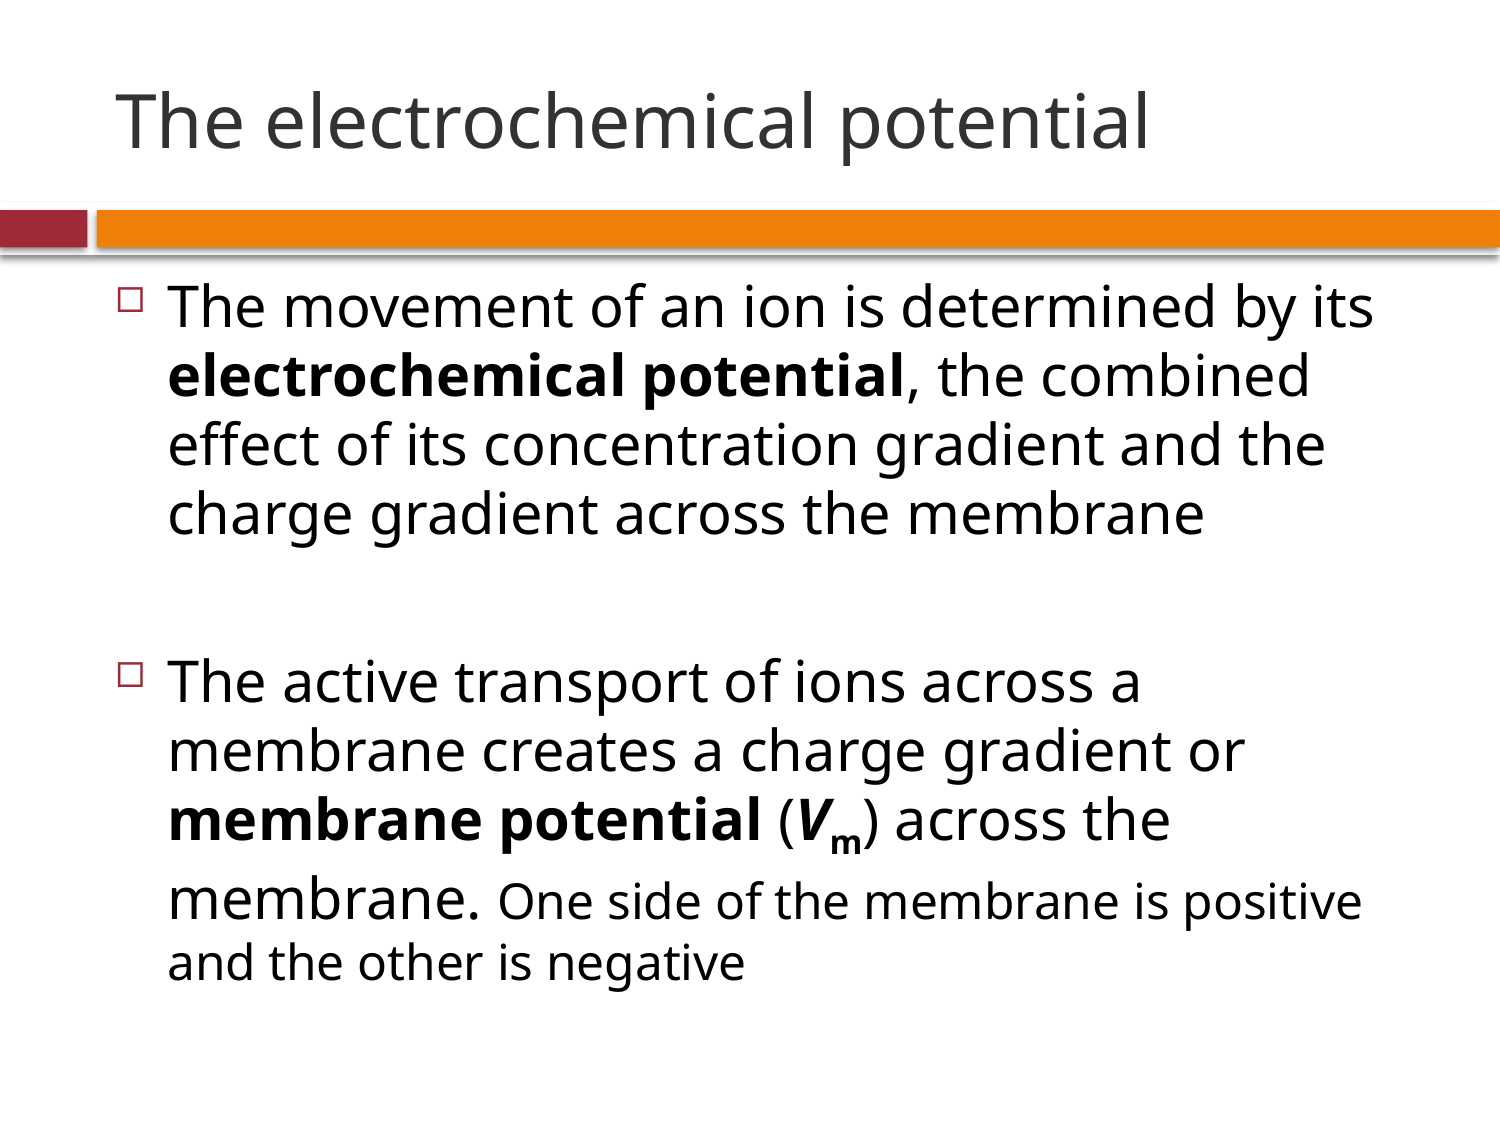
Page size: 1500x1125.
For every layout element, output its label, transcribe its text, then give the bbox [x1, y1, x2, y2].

title The electrochemical potential [100, 37, 1438, 200]
list The movement of an ion is determined by its electrochemical potential, the combined effect of its concentration gradient and the charge gradient across the membrane The active transport of ions across a membrane creates a charge gradient or membrane potential (Vm) across the membrane. One side of the membrane is positive and the other is negative [100, 262, 1438, 1000]
